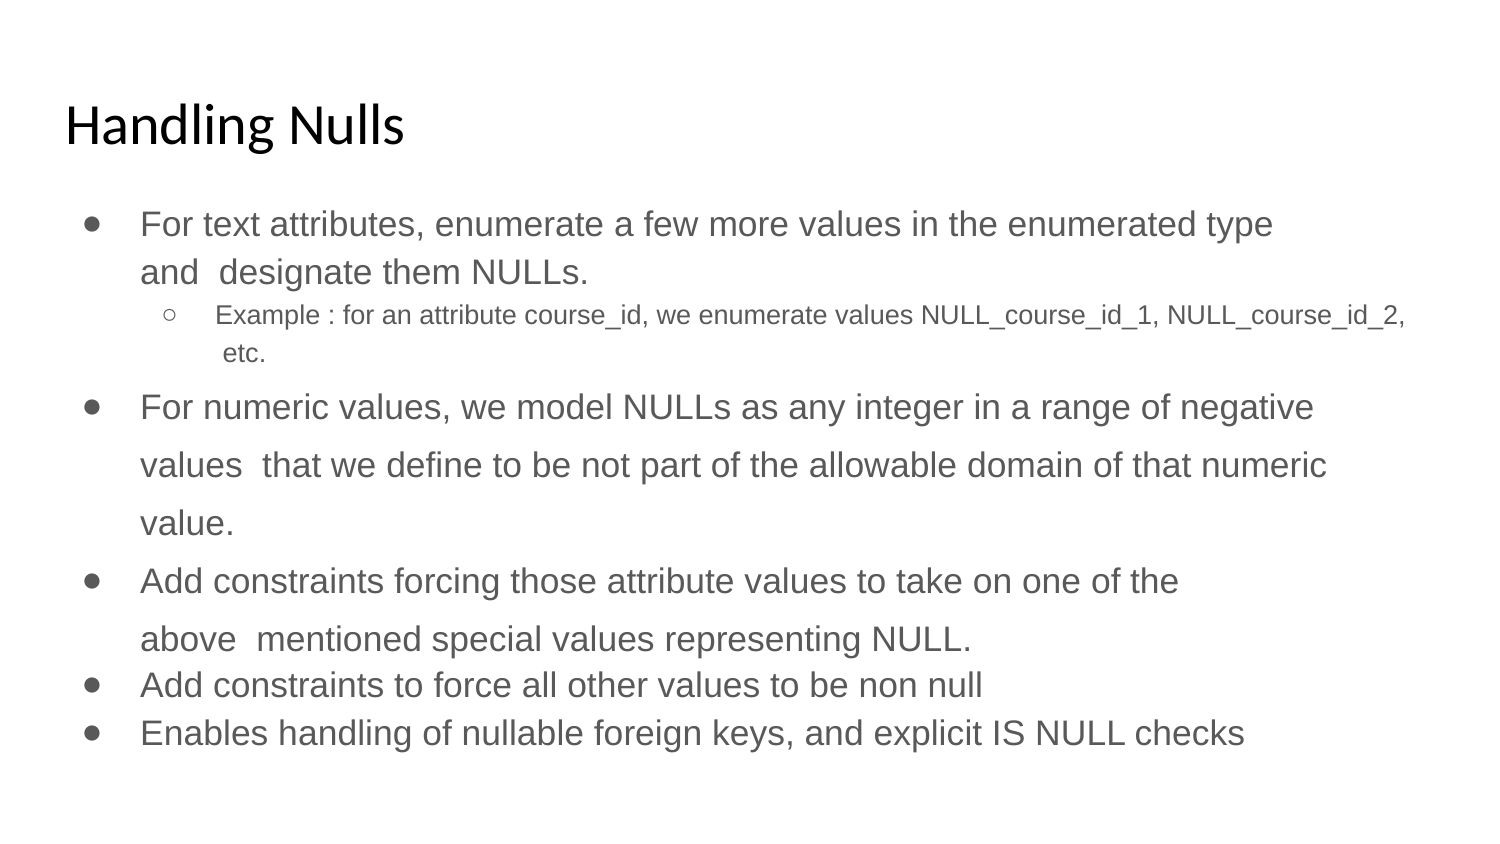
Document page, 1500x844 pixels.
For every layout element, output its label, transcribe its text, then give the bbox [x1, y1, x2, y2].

text_box For text attributes, enumerate a few more values in the enumerated type and designate them NULLs. Example : for an attribute course_id, we enumerate values NULL_course_id_1, NULL_course_id_2, etc. For numeric values, we model NULLs as any integer in a range of negative values that we define to be not part of the allowable domain of that numeric value. Add constraints forcing those attribute values to take on one of the above mentioned special values representing NULL. Add constraints to force all other values to be non null Enables handling of nullable foreign keys, and explicit IS NULL checks [79, 193, 1427, 661]
title Handling Nulls [63, 82, 444, 157]
